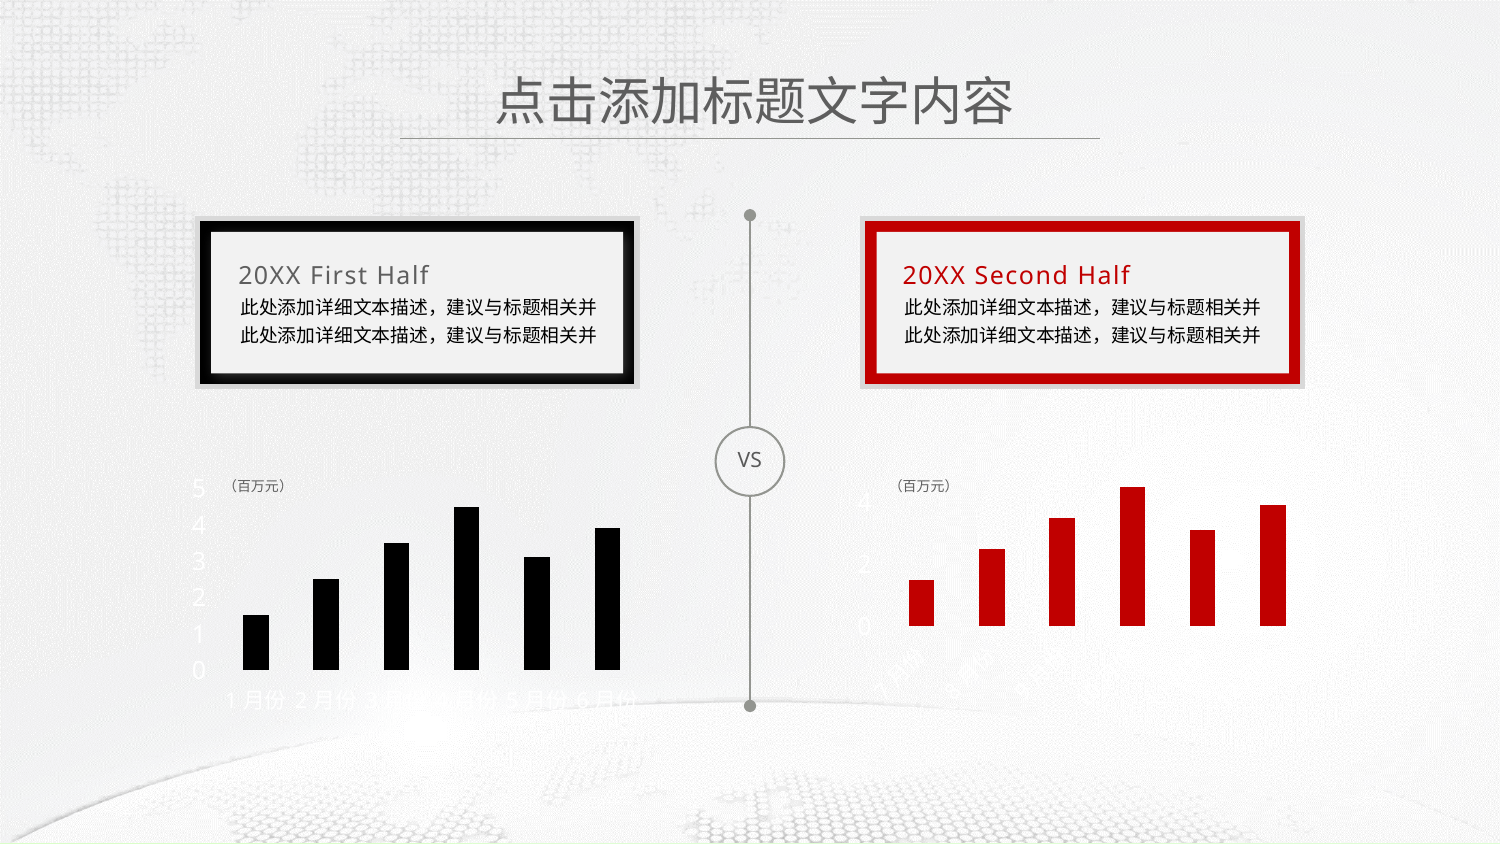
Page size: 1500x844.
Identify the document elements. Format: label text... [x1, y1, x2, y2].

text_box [715, 215, 785, 706]
chart [848, 466, 1318, 720]
chart [182, 466, 652, 720]
text_box 点击添加标题文字内容 [477, 61, 1033, 138]
picture [0, 0, 1500, 843]
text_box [223, 251, 614, 381]
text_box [862, 218, 1303, 387]
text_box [197, 218, 638, 387]
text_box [887, 251, 1278, 381]
